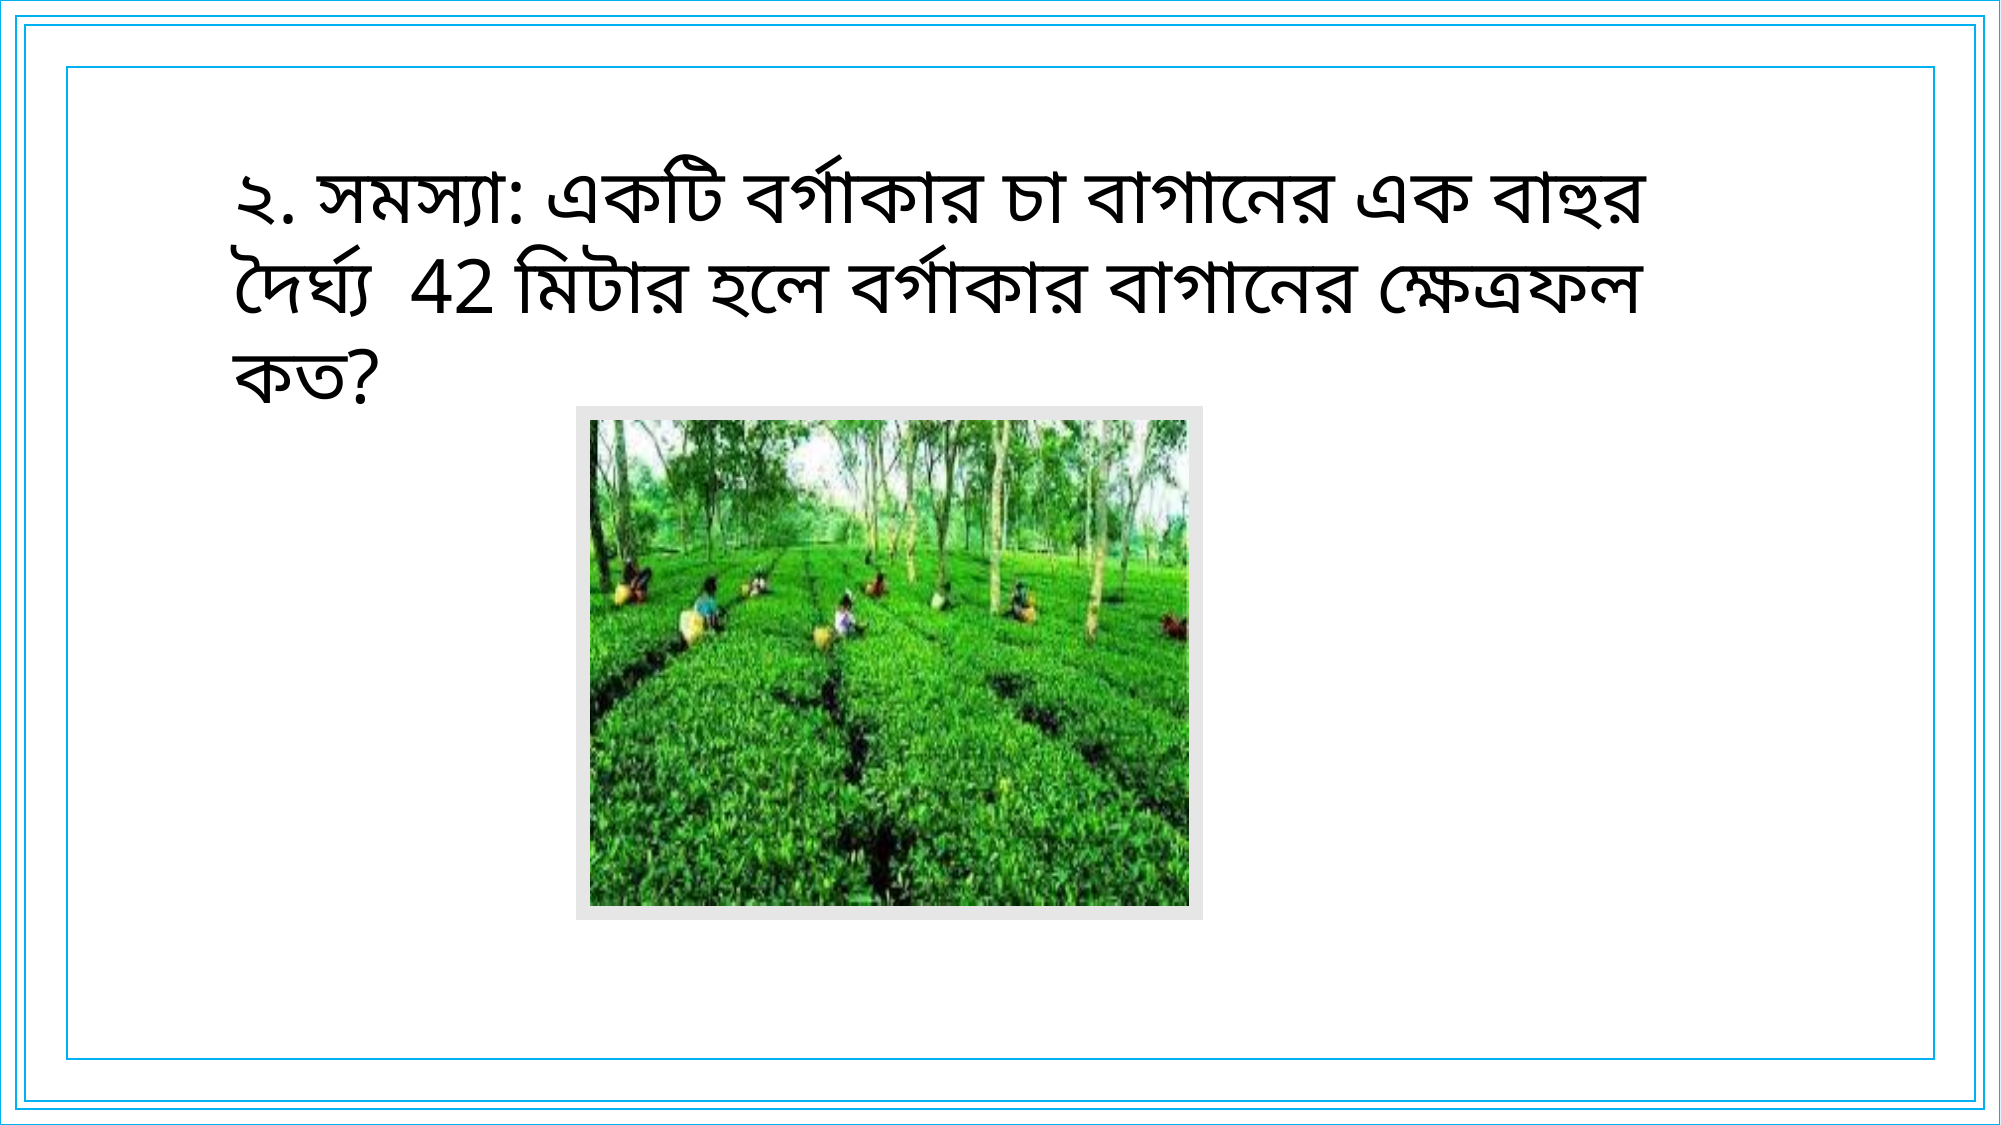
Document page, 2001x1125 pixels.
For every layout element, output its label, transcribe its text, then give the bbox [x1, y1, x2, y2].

picture [590, 420, 1189, 906]
text_box ২. সমস্যা: একটি বর্গাকার চা বাগানের এক বাহুর দৈর্ঘ্য 42 মিটার হলে বর্গাকার বাগানের ক্ষেত্রফল কত? [218, 140, 1758, 426]
